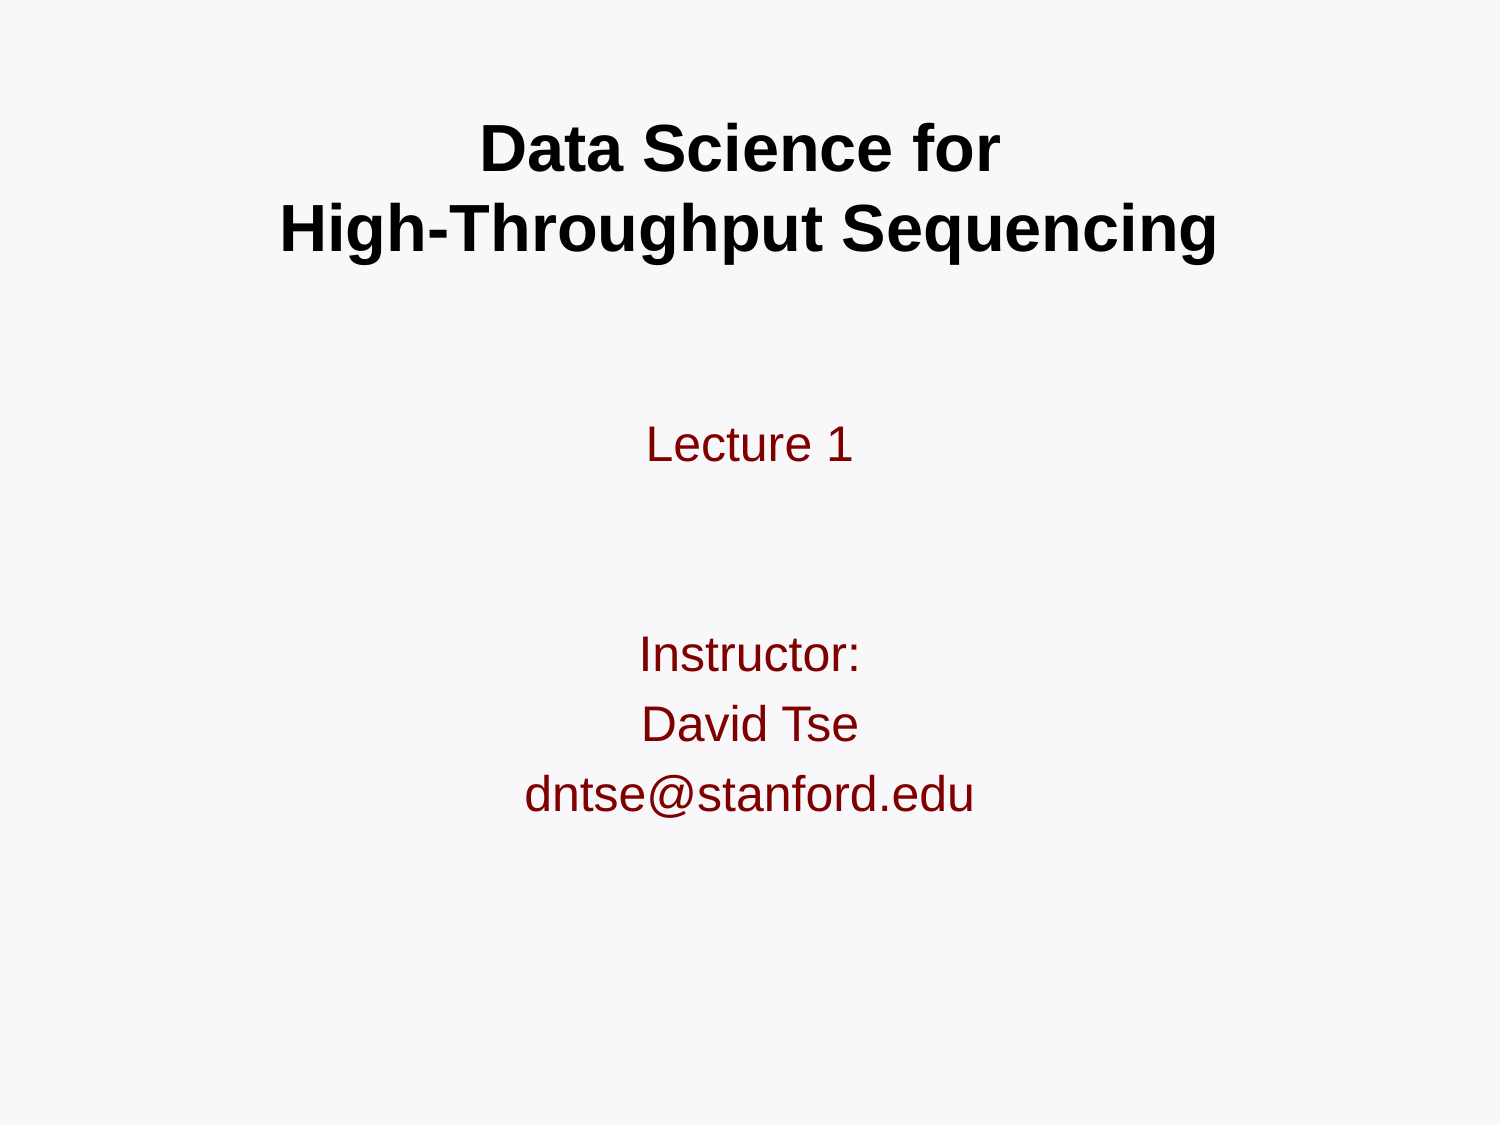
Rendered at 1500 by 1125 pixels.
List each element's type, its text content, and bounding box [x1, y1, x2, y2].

subtitle Lecture 1 Instructor: David Tse dntse@stanford.edu [0, 334, 1500, 698]
title Data Science for High-Throughput Sequencing [24, 87, 1476, 334]
